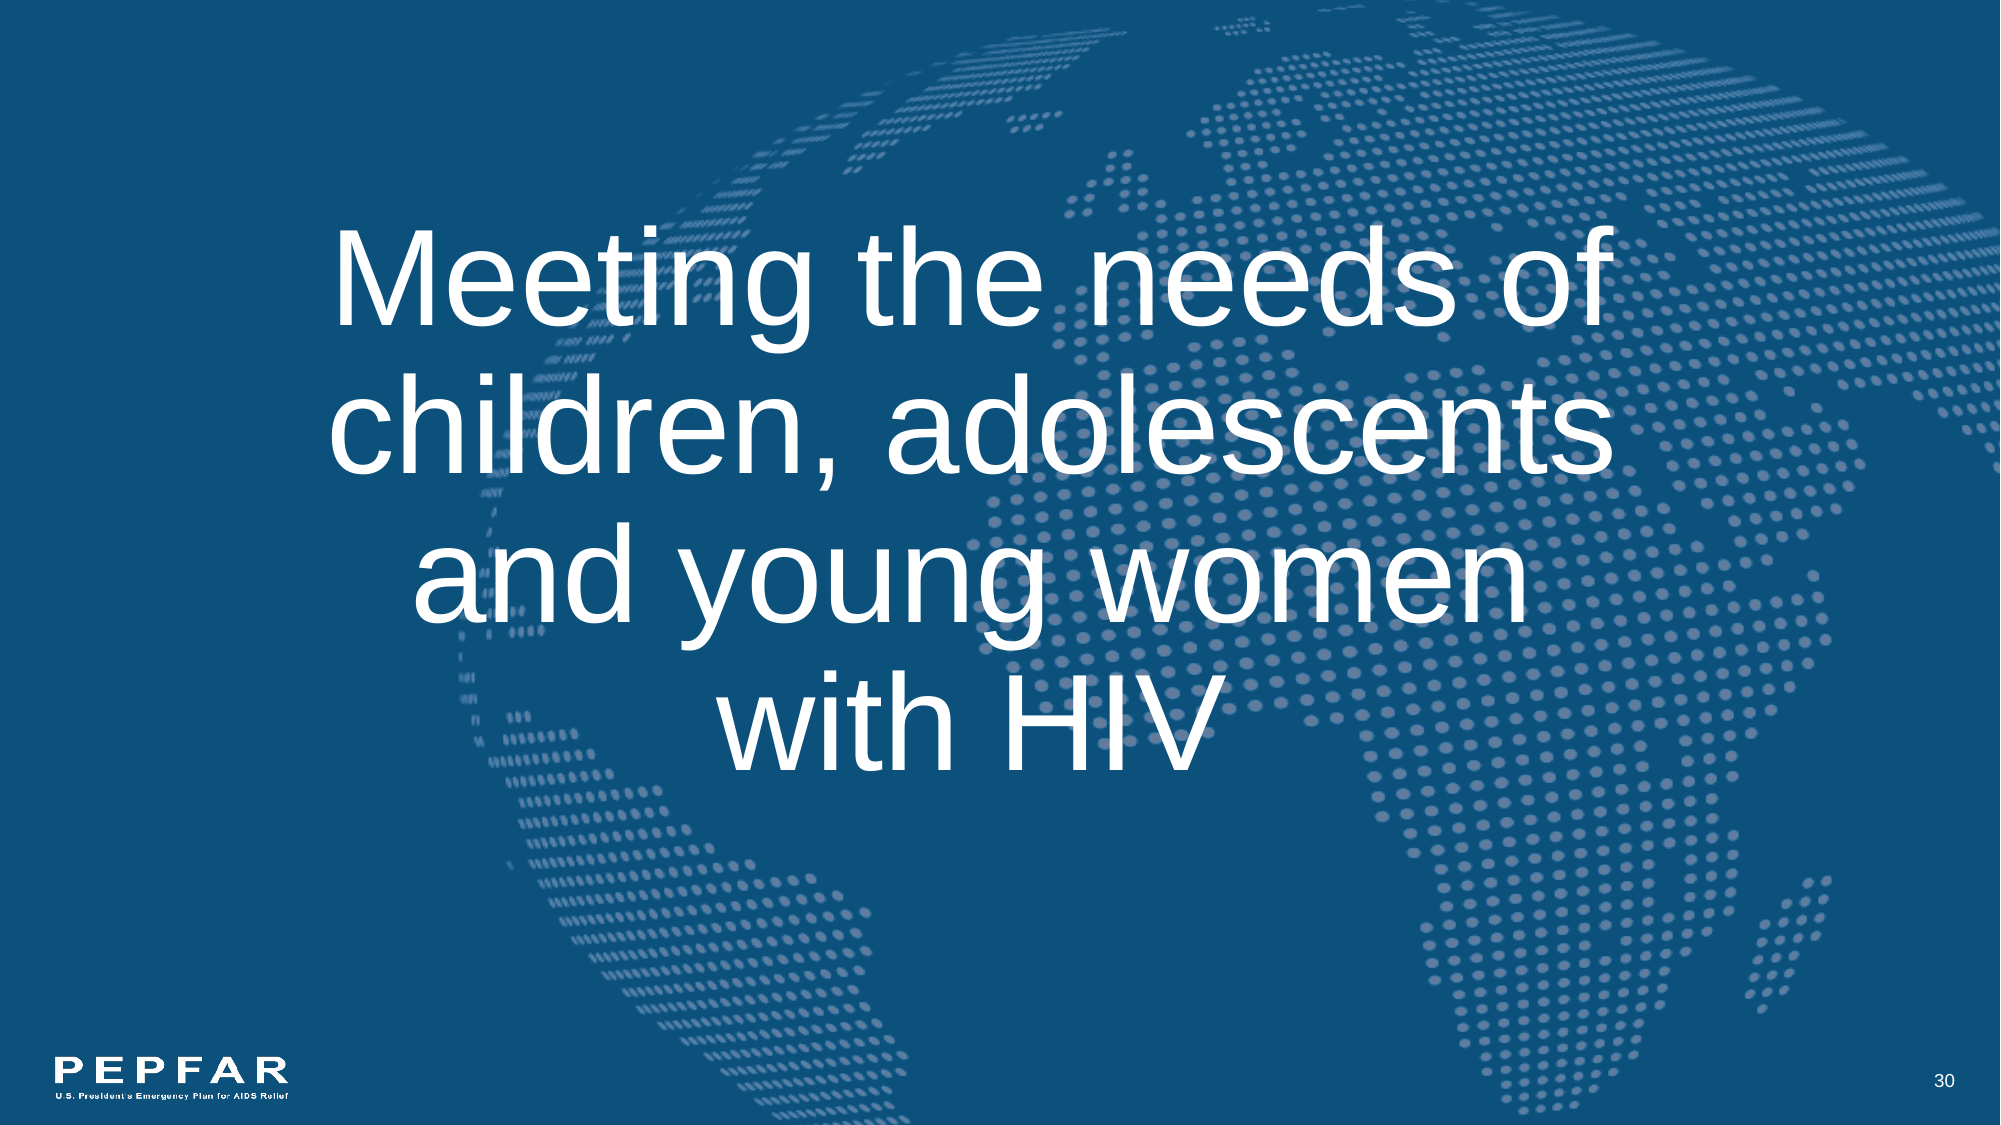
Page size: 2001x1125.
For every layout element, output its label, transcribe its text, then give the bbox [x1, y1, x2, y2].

picture [44, 1052, 299, 1104]
list Meeting the needs of children, adolescents and young women with HIV [279, 206, 1665, 768]
